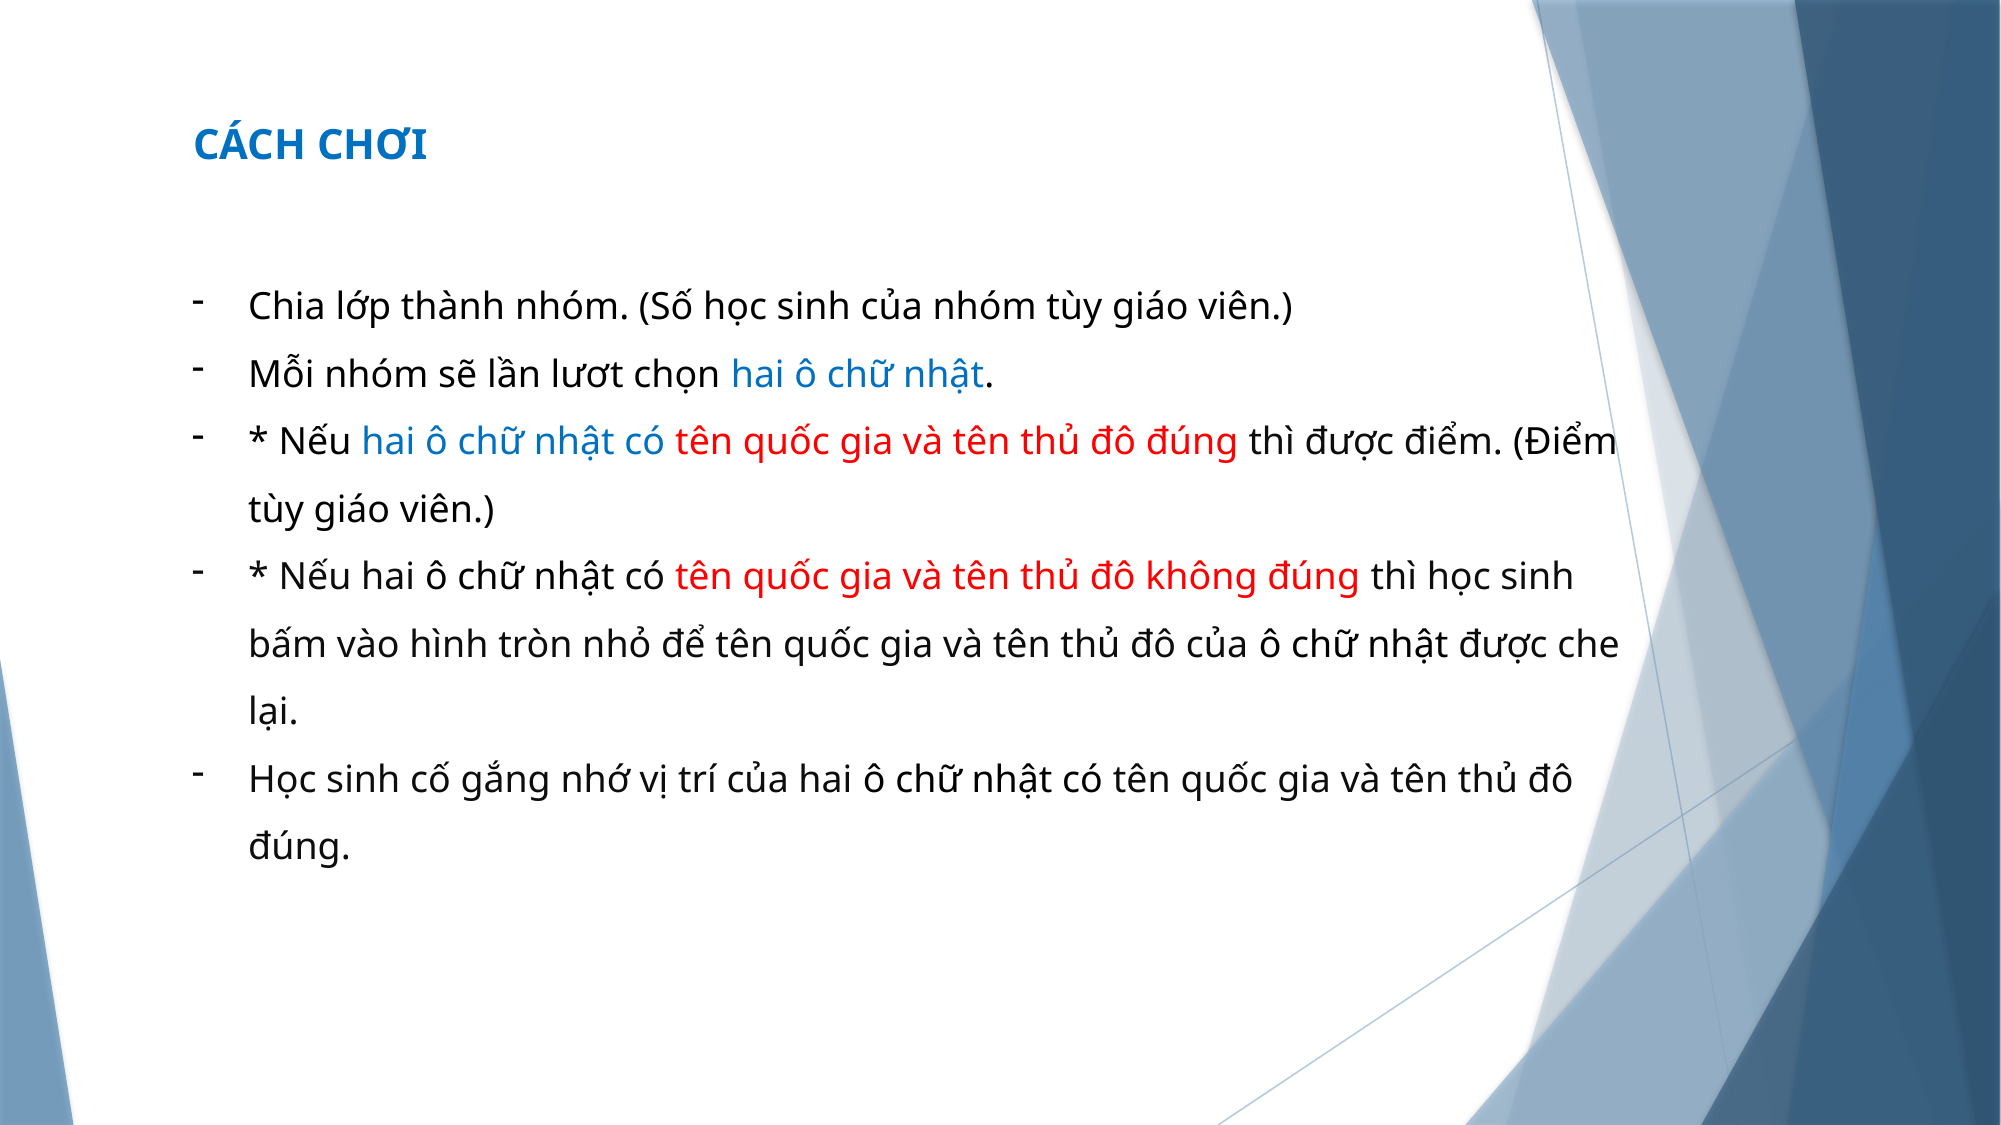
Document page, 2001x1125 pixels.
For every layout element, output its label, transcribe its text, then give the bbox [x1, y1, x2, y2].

text_box Chia lớp thành nhóm. (Số học sinh của nhóm tùy giáo viên.) Mỗi nhóm sẽ lần lươt chọn hai ô chữ nhật. * Nếu hai ô chữ nhật có tên quốc gia và tên thủ đô đúng thì được điểm. (Điểm tùy giáo viên.) * Nếu hai ô chữ nhật có tên quốc gia và tên thủ đô không đúng thì học sinh bấm vào hình tròn nhỏ để tên quốc gia và tên thủ đô của ô chữ nhật được che lại. Học sinh cố gắng nhớ vị trí của hai ô chữ nhật có tên quốc gia và tên thủ đô đúng. [177, 252, 1653, 875]
